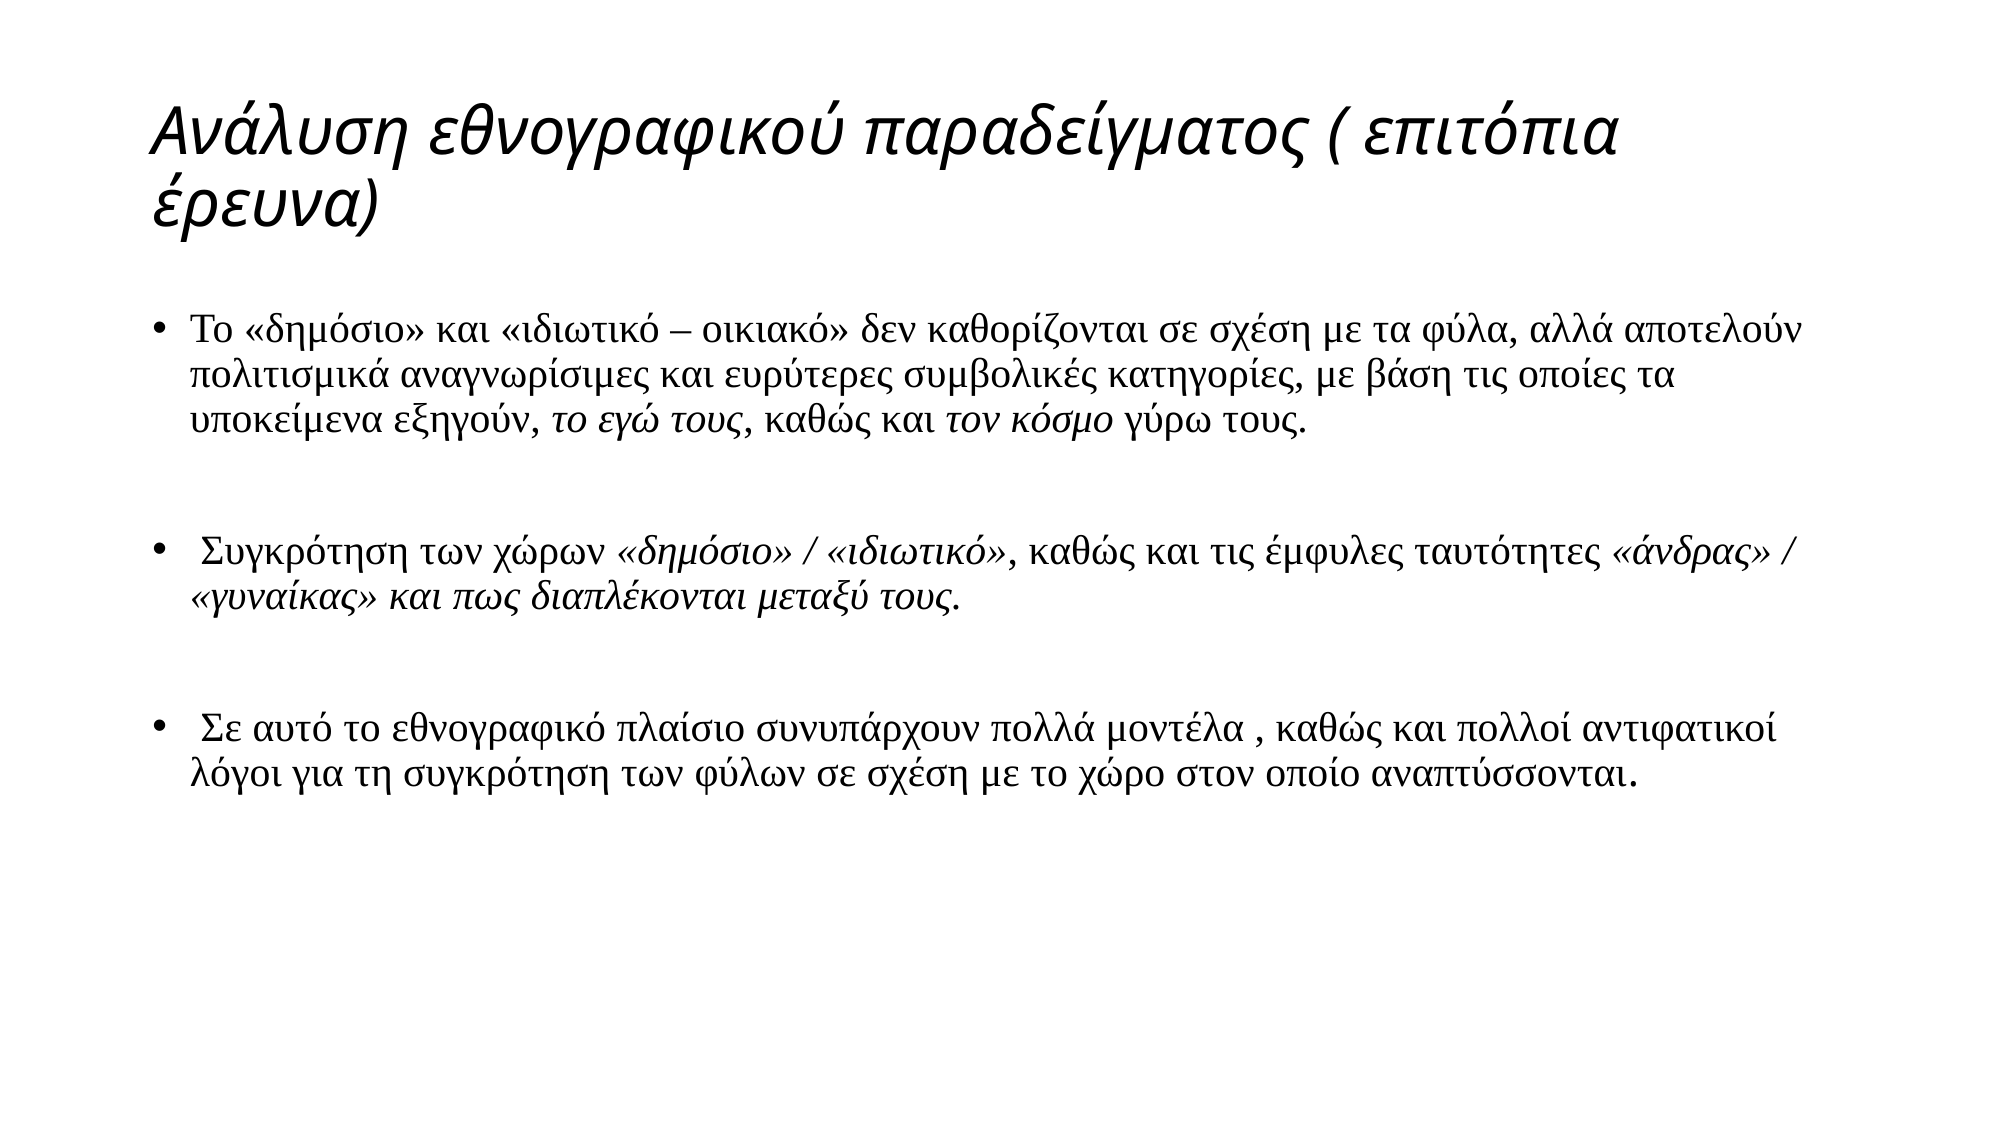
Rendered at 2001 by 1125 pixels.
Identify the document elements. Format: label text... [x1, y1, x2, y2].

title Ανάλυση εθνογραφικού παραδείγματος ( επιτόπια έρευνα) [137, 59, 1863, 278]
list Το «δημόσιο» και «ιδιωτικό – οικιακό» δεν καθορίζονται σε σχέση με τα φύλα, αλλά αποτελούν πολιτισμικά αναγνωρίσιμες και ευρύτερες συμβολικές κατηγορίες, με βάση τις οποίες τα υποκείμενα εξηγούν, το εγώ τους, καθώς και τον κόσμο γύρω τους. Συγκρότηση των χώρων «δημόσιο» / «ιδιωτικό», καθώς και τις έμφυλες ταυτότητες «άνδρας» / «γυναίκας» και πως διαπλέκονται μεταξύ τους. Σε αυτό το εθνογραφικό πλαίσιο συνυπάρχουν πολλά μοντέλα , καθώς και πολλοί αντιφατικοί λόγοι για τη συγκρότηση των φύλων σε σχέση με το χώρο στον οποίο αναπτύσσονται. [137, 299, 1863, 1014]
